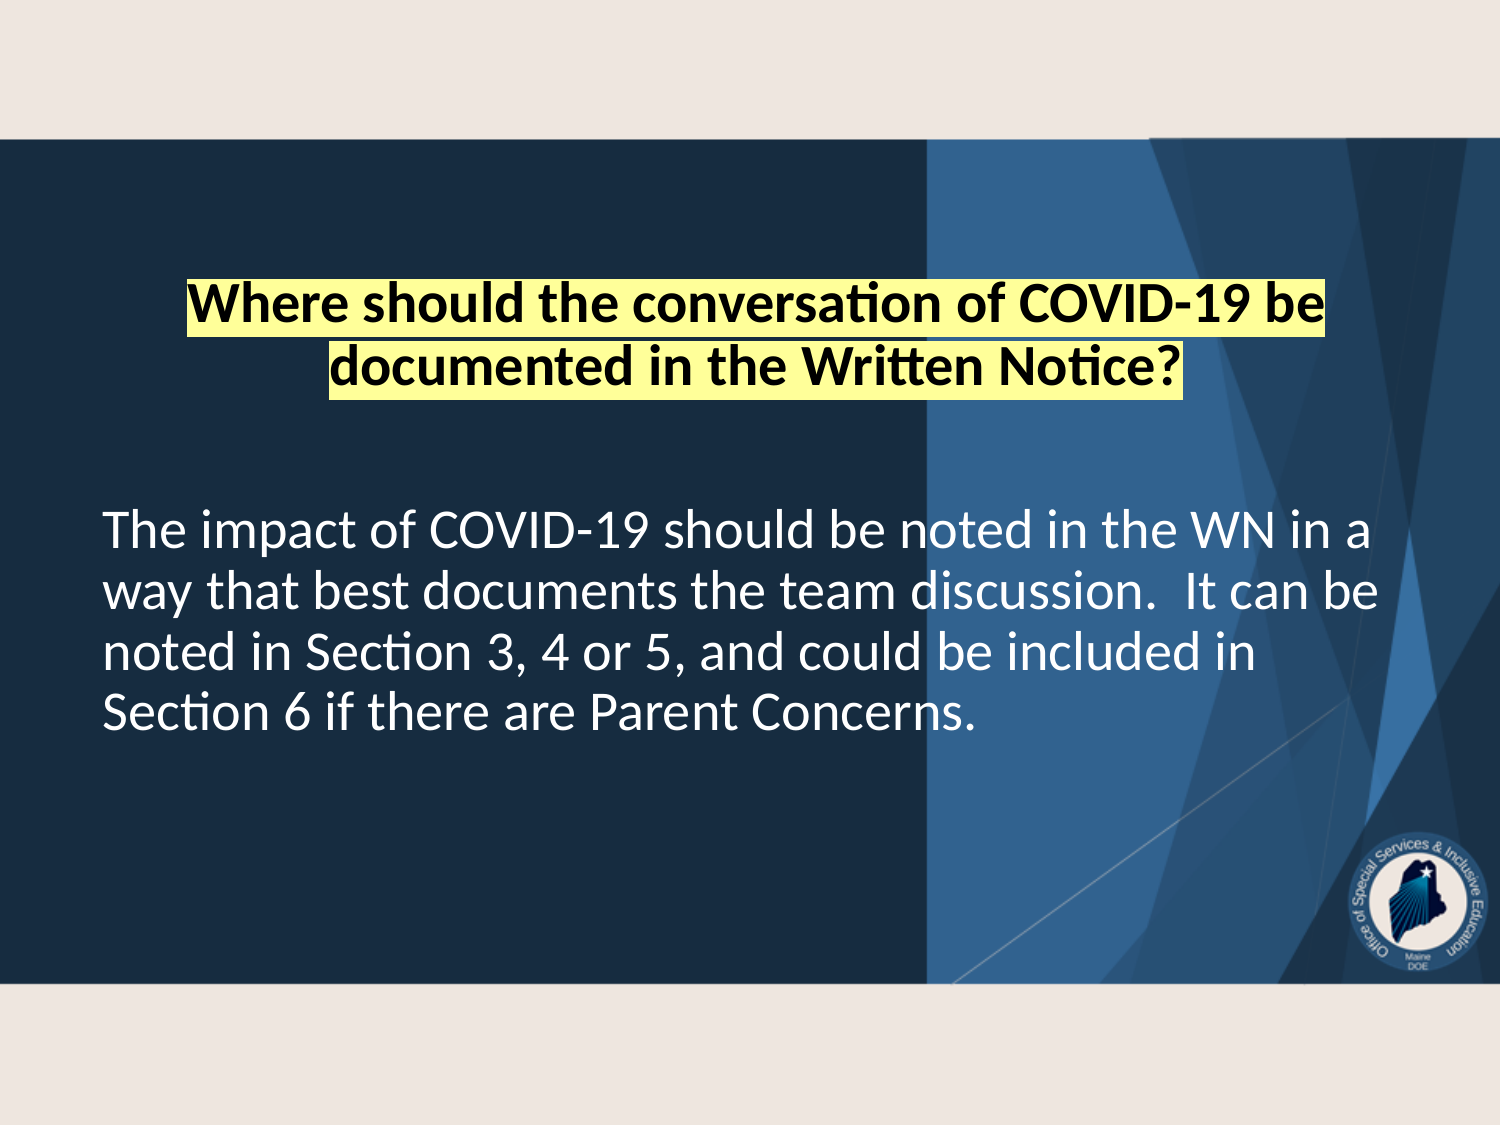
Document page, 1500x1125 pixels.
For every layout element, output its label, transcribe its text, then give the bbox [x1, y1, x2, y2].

list Where should the conversation of COVID-19 be documented in the Written Notice? The impact of COVID-19 should be noted in the WN in a way that best documents the team discussion. It can be noted in Section 3, 4 or 5, and could be included in Section 6 if there are Parent Concerns. [87, 264, 1425, 1038]
picture [0, 0, 1500, 1125]
